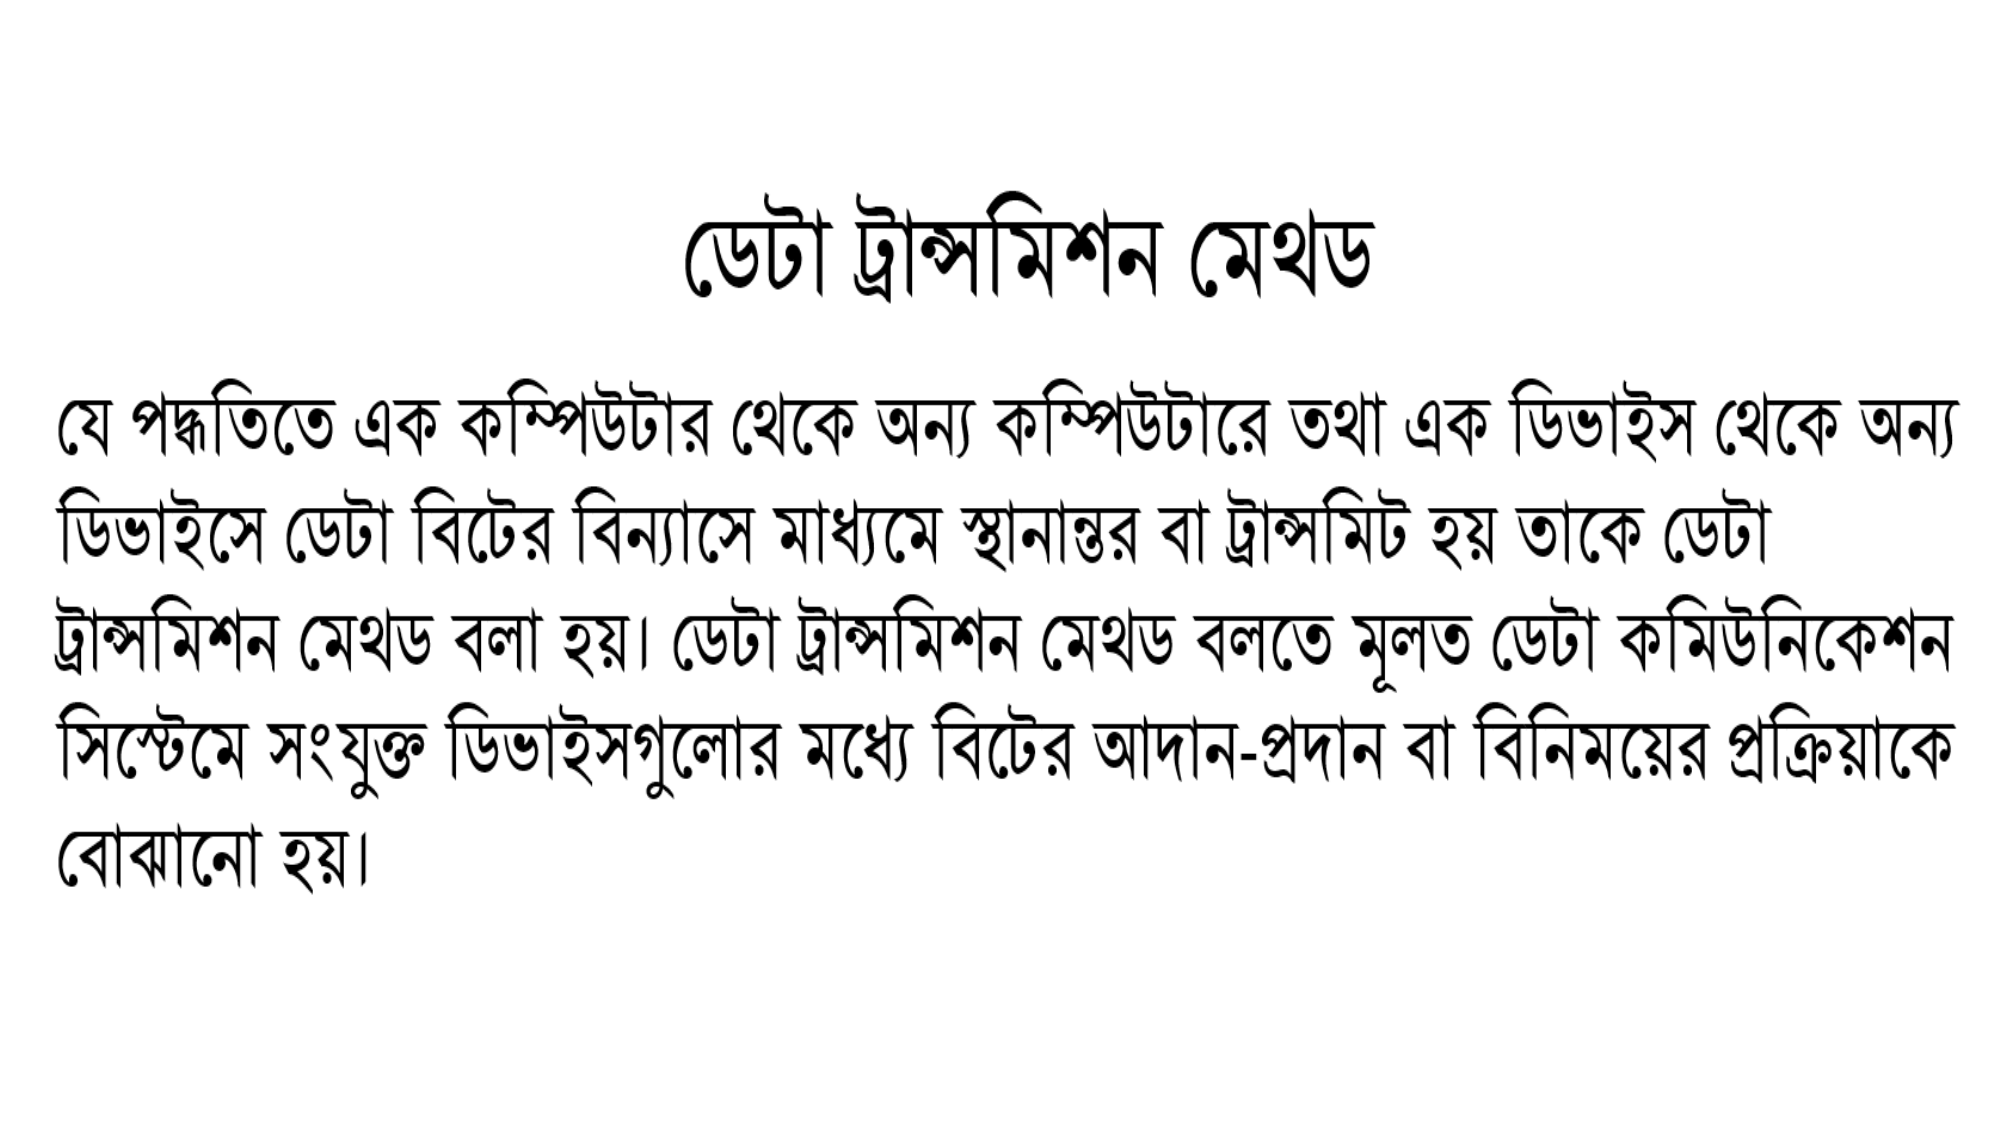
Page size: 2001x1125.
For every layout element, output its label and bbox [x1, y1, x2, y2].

picture [0, 149, 2000, 976]
